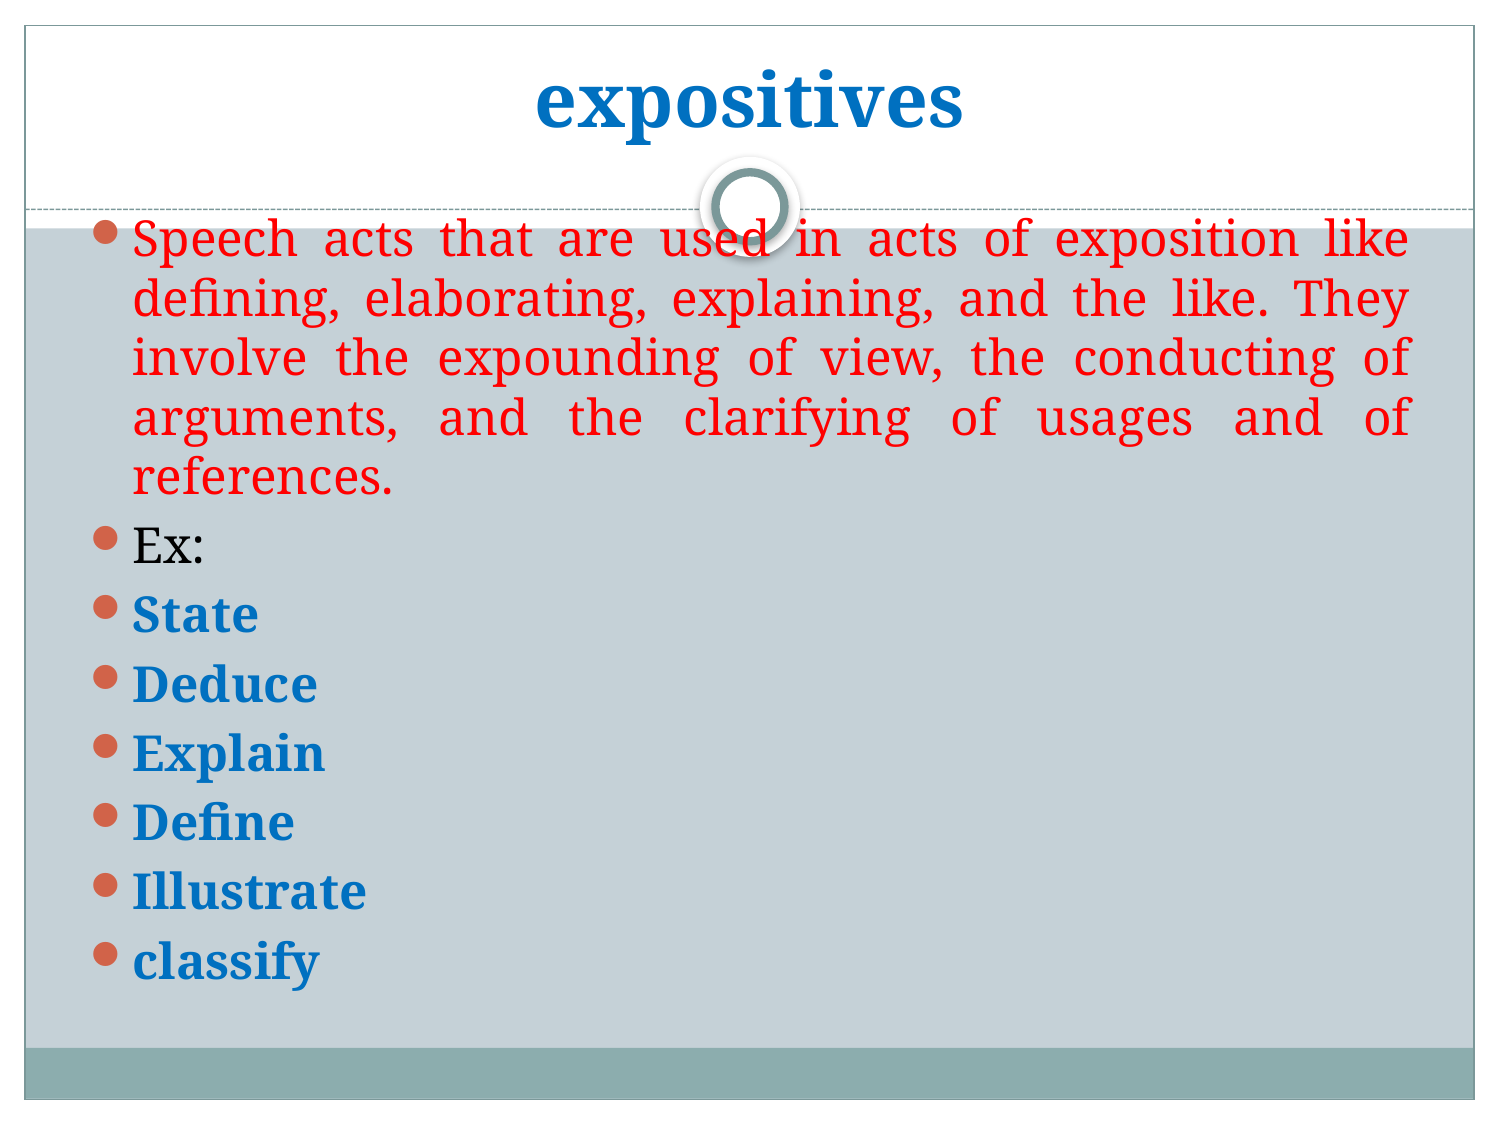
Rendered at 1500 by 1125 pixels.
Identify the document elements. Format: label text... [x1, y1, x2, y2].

list Speech acts that are used in acts of exposition like defining, elaborating, explaining, and the like. They involve the expounding of view, the conducting of arguments, and the clarifying of usages and of references. Ex: State Deduce Explain Define Illustrate classify [75, 200, 1425, 1005]
title expositives [75, 45, 1425, 150]
